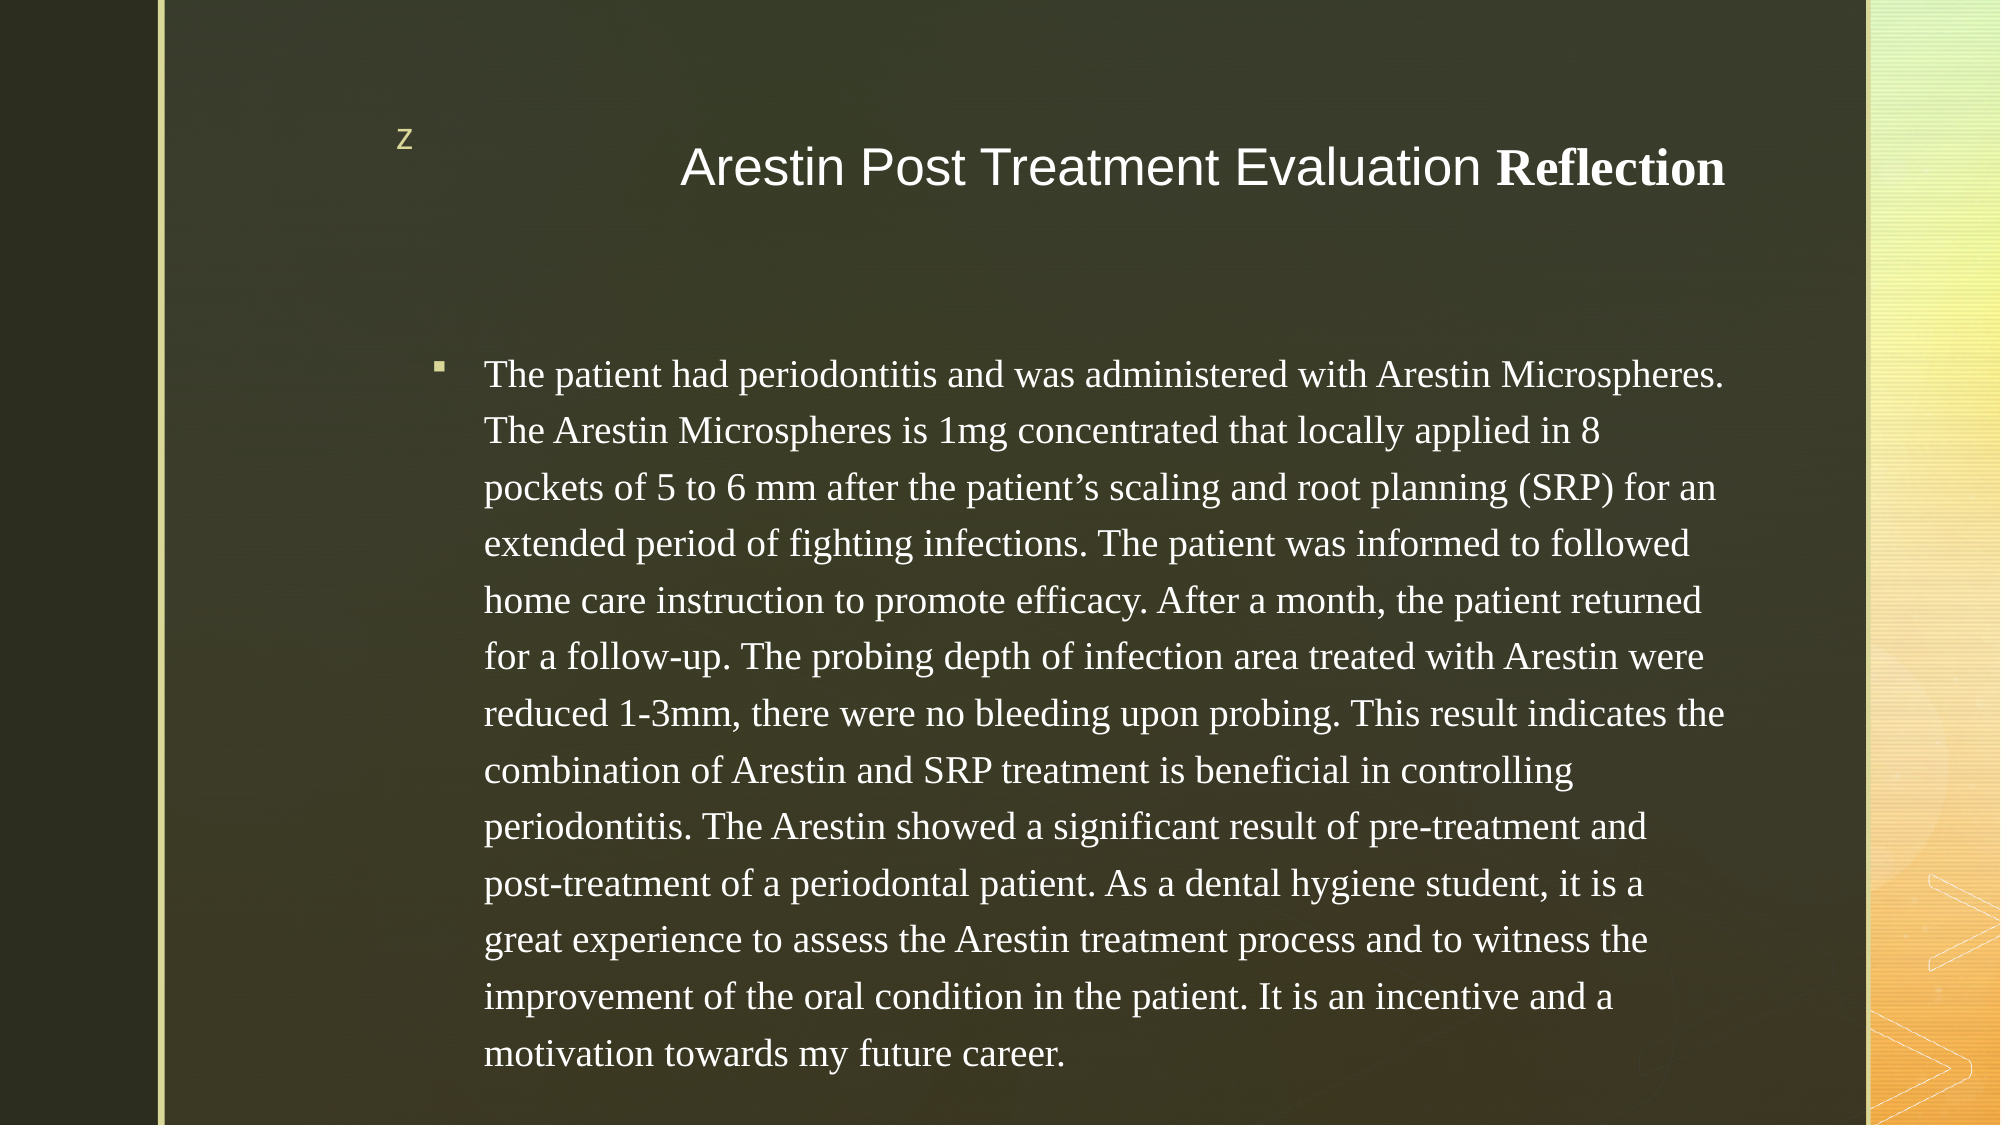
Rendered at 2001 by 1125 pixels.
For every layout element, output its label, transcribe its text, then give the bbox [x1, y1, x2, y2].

picture [1871, 0, 2001, 1125]
list The patient had periodontitis and was administered with Arestin Microspheres. The Arestin Microspheres is 1mg concentrated that locally applied in 8 pockets of 5 to 6 mm after the patient’s scaling and root planning (SRP) for an extended period of fighting infections. The patient was informed to followed home care instruction to promote efficacy. After a month, the patient returned for a follow-up. The probing depth of infection area treated with Arestin were reduced 1-3mm, there were no bleeding upon probing. This result indicates the combination of Arestin and SRP treatment is beneficial in controlling periodontitis. The Arestin showed a significant result of pre-treatment and post-treatment of a periodontal patient. As a dental hygiene student, it is a great experience to assess the Arestin treatment process and to witness the improvement of the oral condition in the patient. It is an incentive and a motivation towards my future career. [416, 259, 1743, 1084]
title Arestin Post Treatment Evaluation Reflection [428, 132, 1755, 271]
